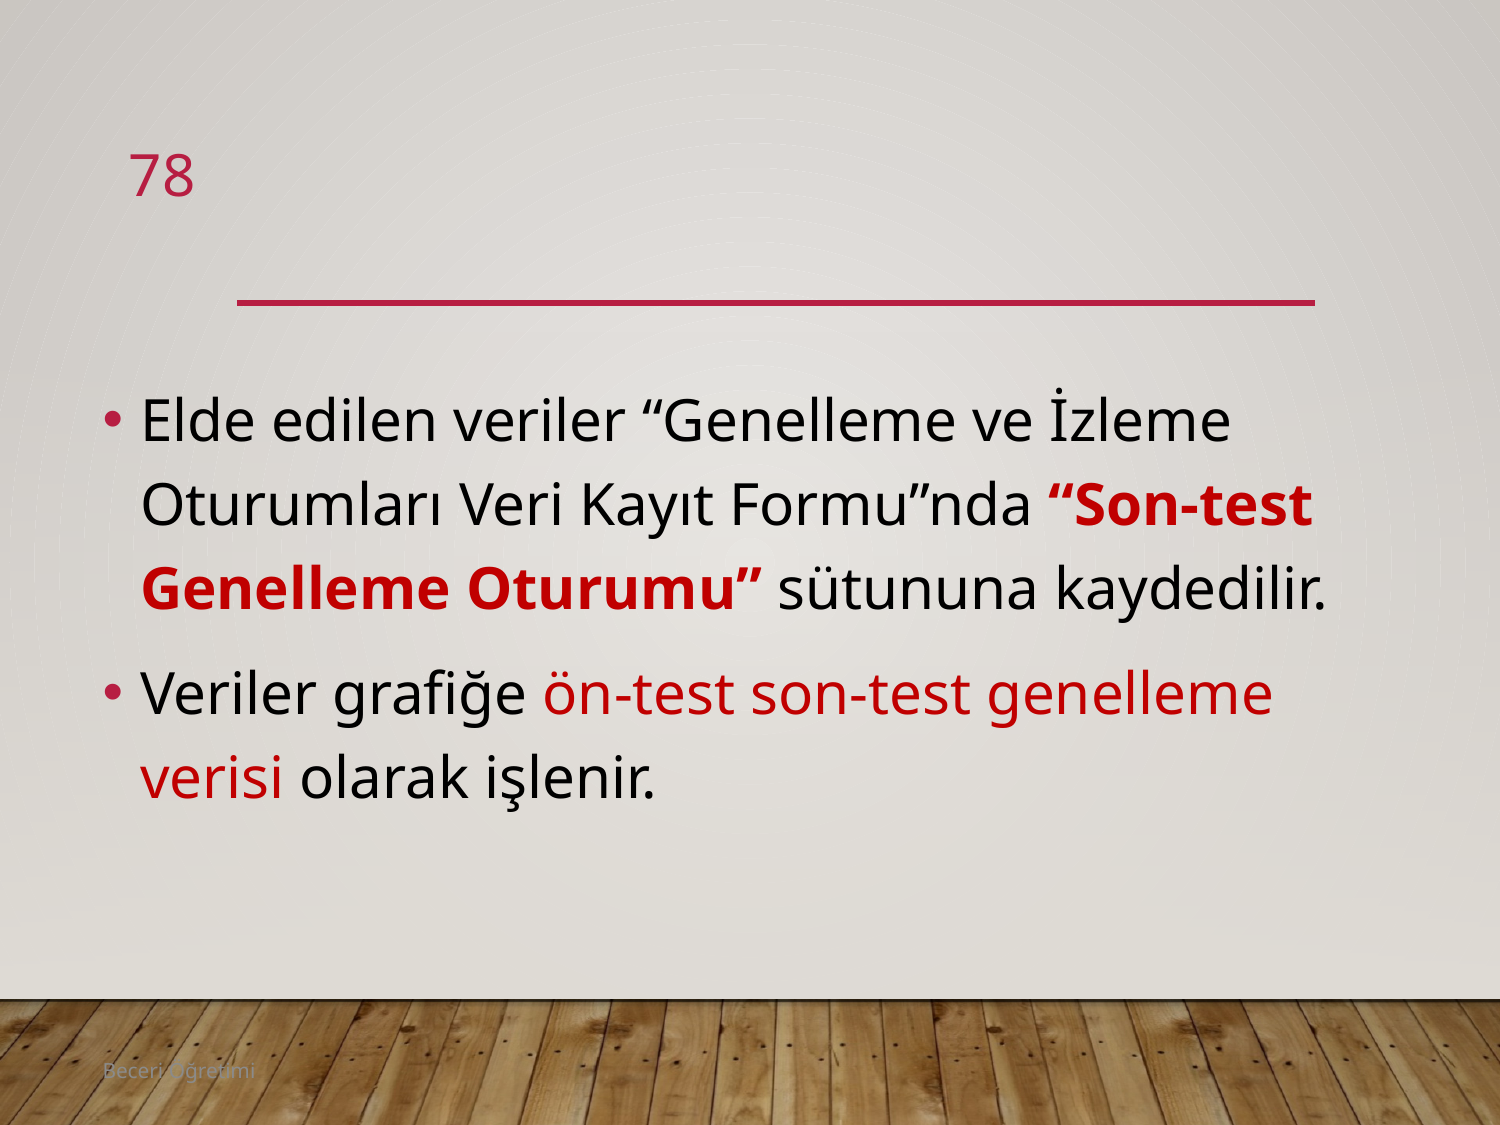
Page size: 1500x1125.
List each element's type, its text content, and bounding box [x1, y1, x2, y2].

slide_number 78 [80, 131, 211, 214]
list Elde edilen veriler “Genelleme ve İzleme Oturumları Veri Kayıt Formu”nda “Son-test Genelleme Oturumu” sütununa kaydedilir. Veriler grafiğe ön-test son-test genelleme verisi olarak işlenir. [87, 361, 1424, 945]
footer Beceri Öğretimi [87, 1035, 881, 1106]
picture [0, 999, 1500, 1125]
